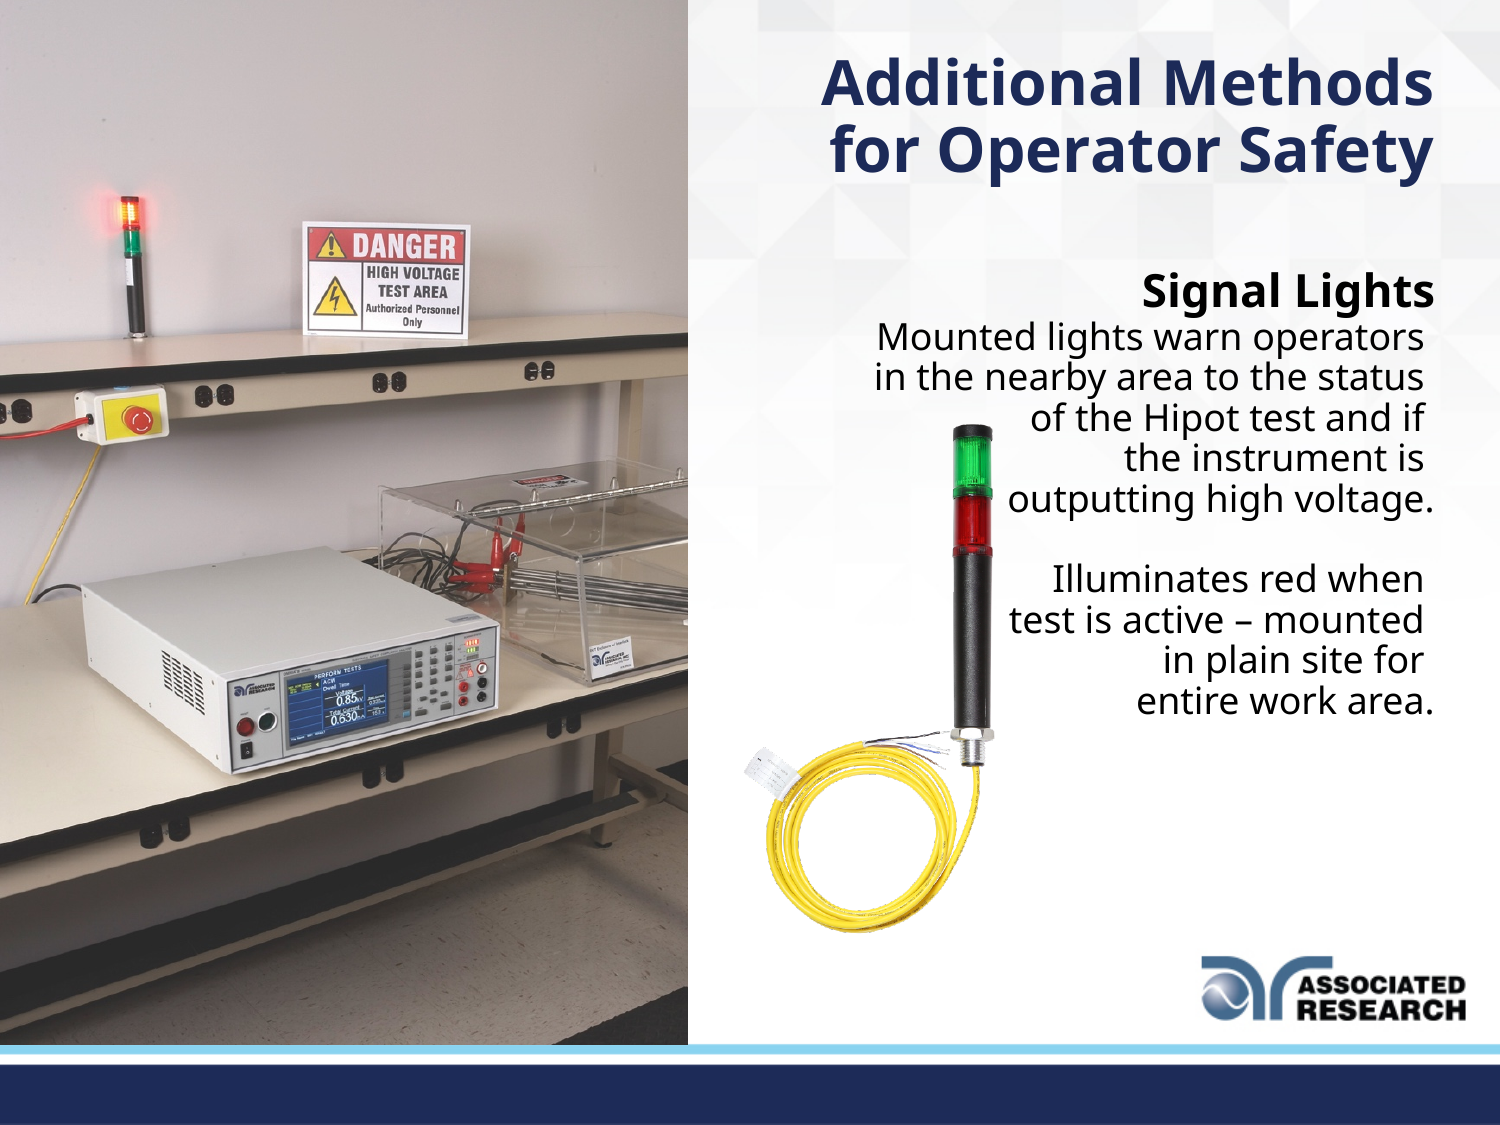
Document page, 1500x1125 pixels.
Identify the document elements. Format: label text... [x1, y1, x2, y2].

text_box Signal Lights Mounted lights warn operators in the nearby area to the status of the Hipot test and if the instrument is outputting high voltage. Illuminates red when test is active – mounted in plain site for entire work area. [838, 247, 1450, 744]
text_box Additional Methods for Operator Safety [750, 37, 1450, 200]
picture [0, 0, 1500, 1125]
list [691, 112, 1450, 963]
